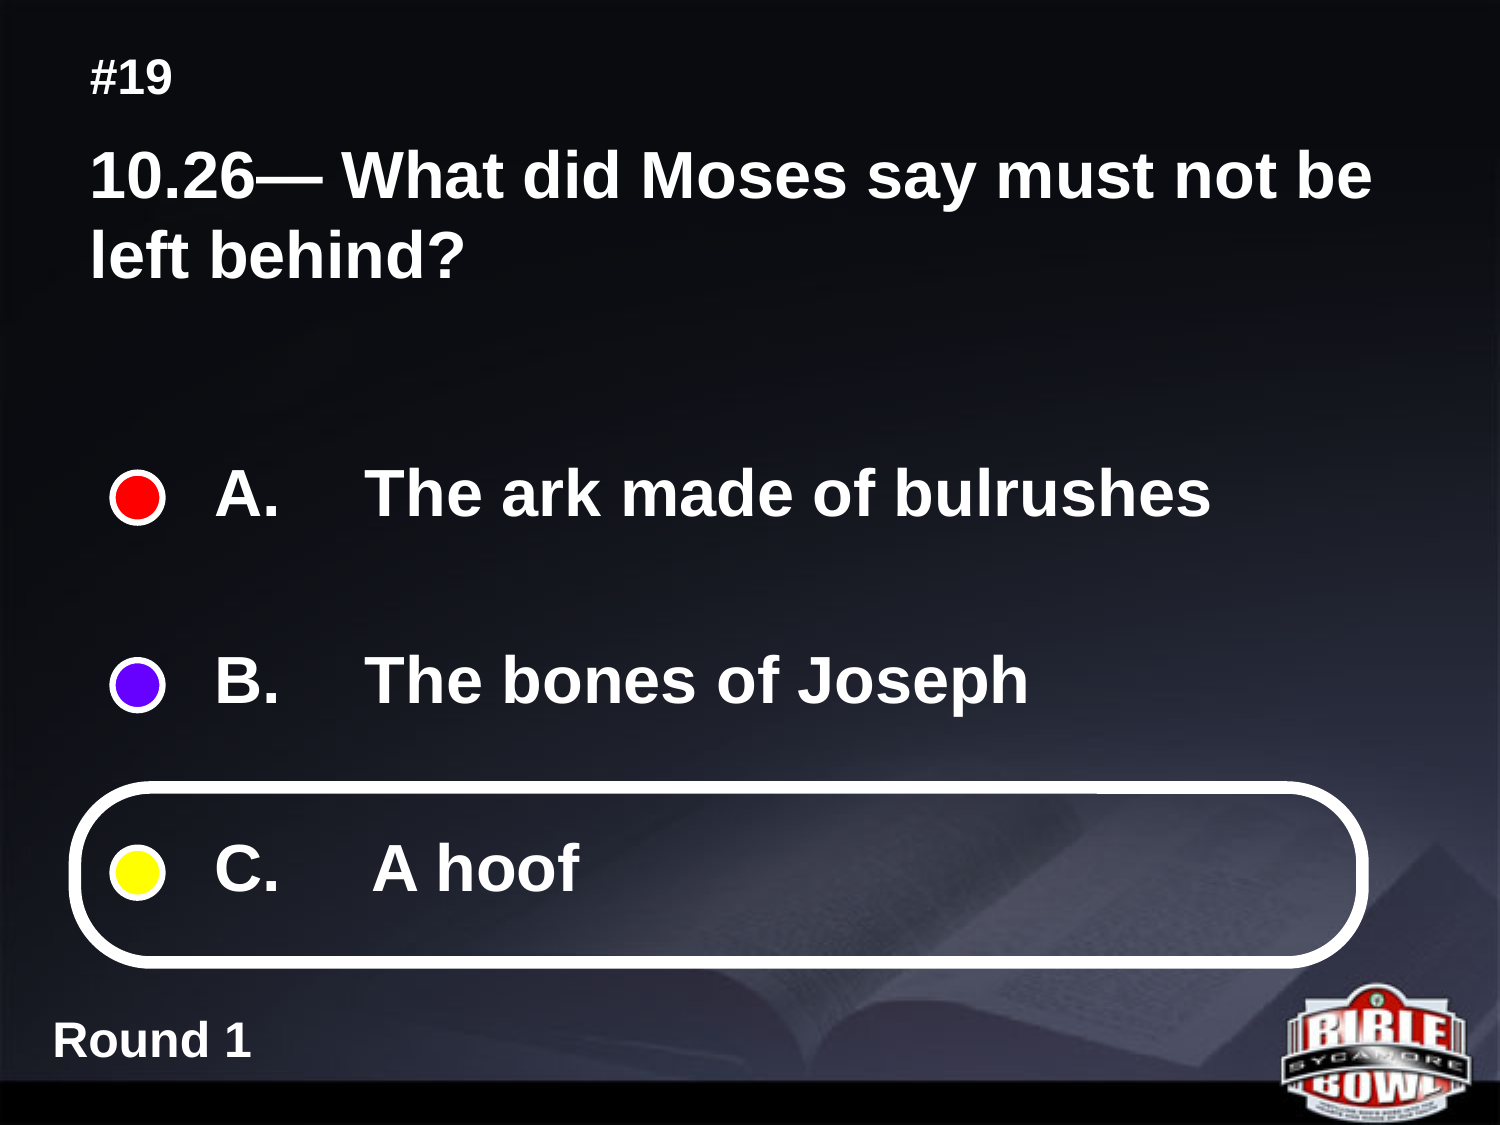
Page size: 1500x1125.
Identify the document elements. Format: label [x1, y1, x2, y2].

text_box [112, 817, 1438, 913]
text_box [112, 442, 1438, 538]
text_box [112, 629, 1438, 726]
picture [0, 0, 1500, 1125]
